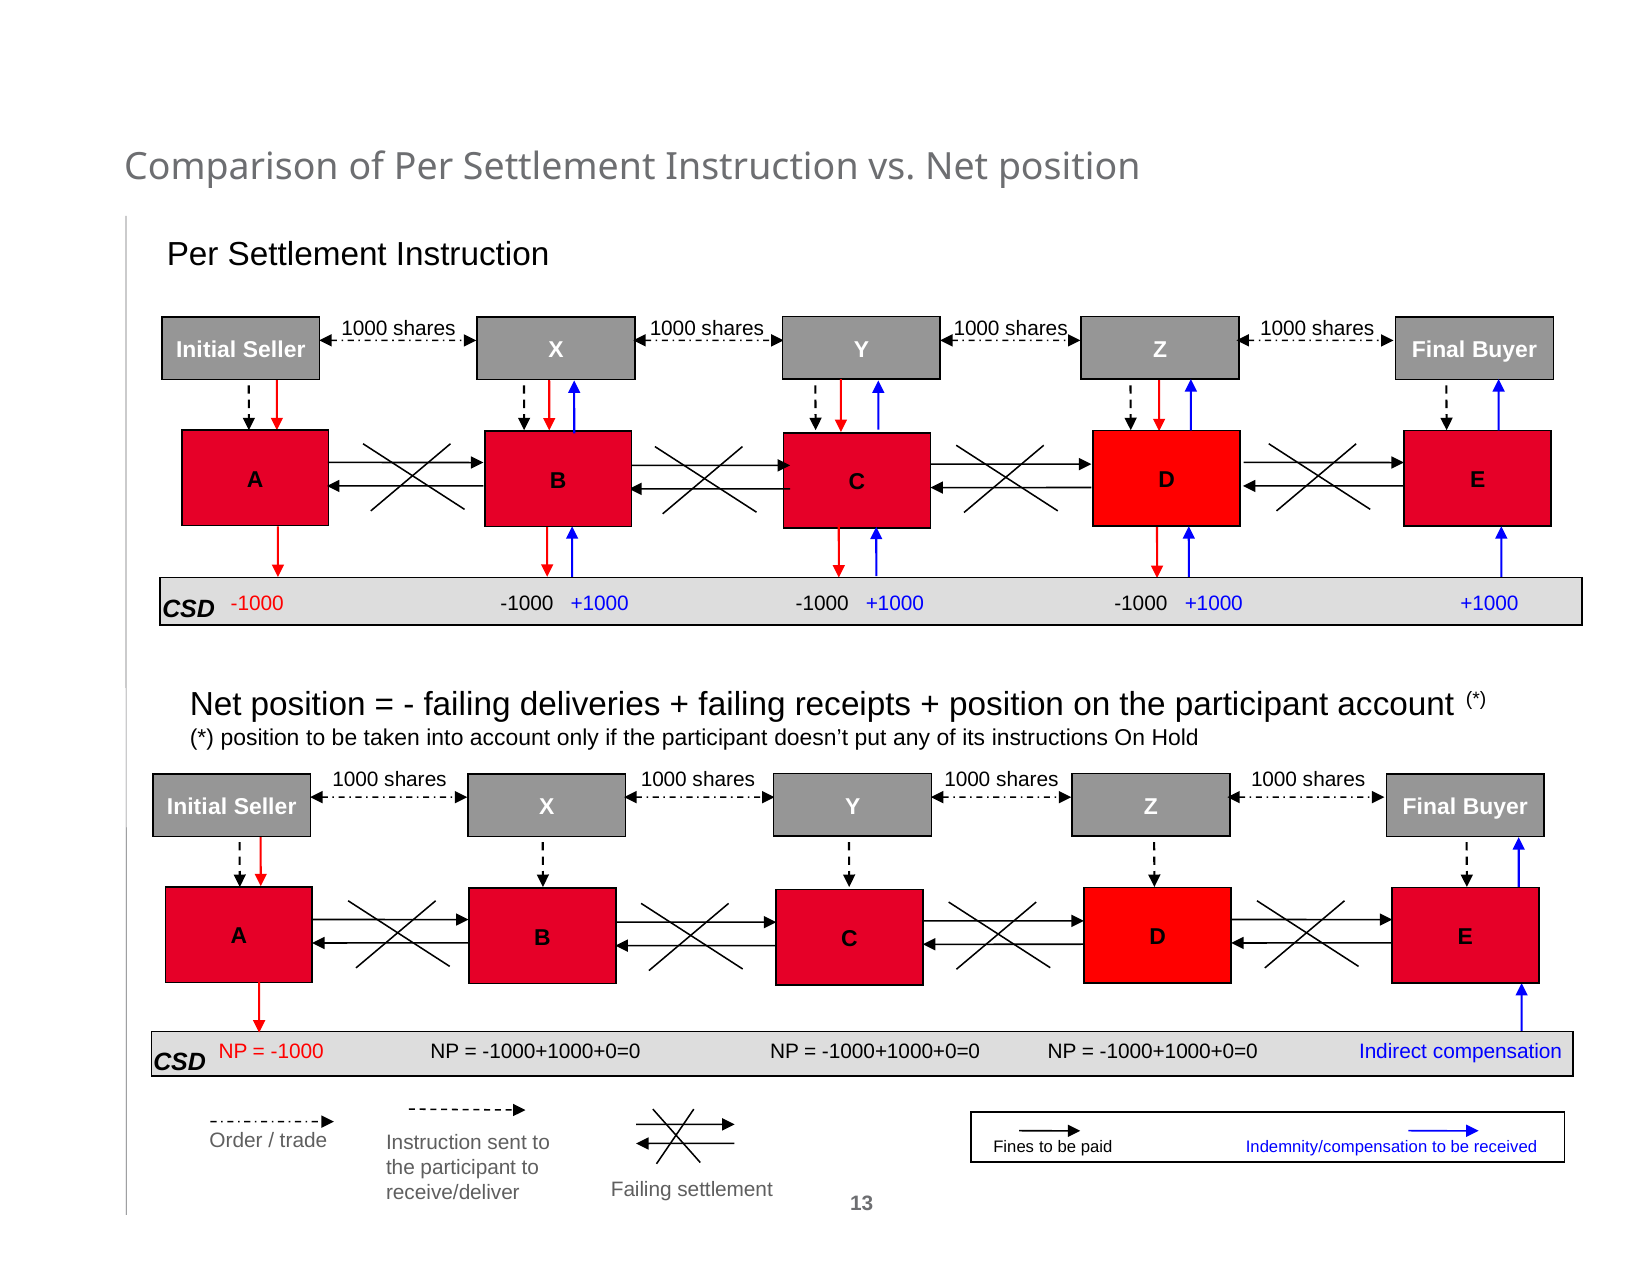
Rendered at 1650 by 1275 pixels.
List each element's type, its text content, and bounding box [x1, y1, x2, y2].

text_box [208, 1121, 335, 1152]
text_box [149, 224, 1583, 1163]
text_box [608, 1108, 776, 1201]
text_box 13 [848, 1189, 875, 1215]
title Comparison of Per Settlement Instruction vs. Net position [123, 86, 1474, 188]
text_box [371, 1108, 584, 1213]
